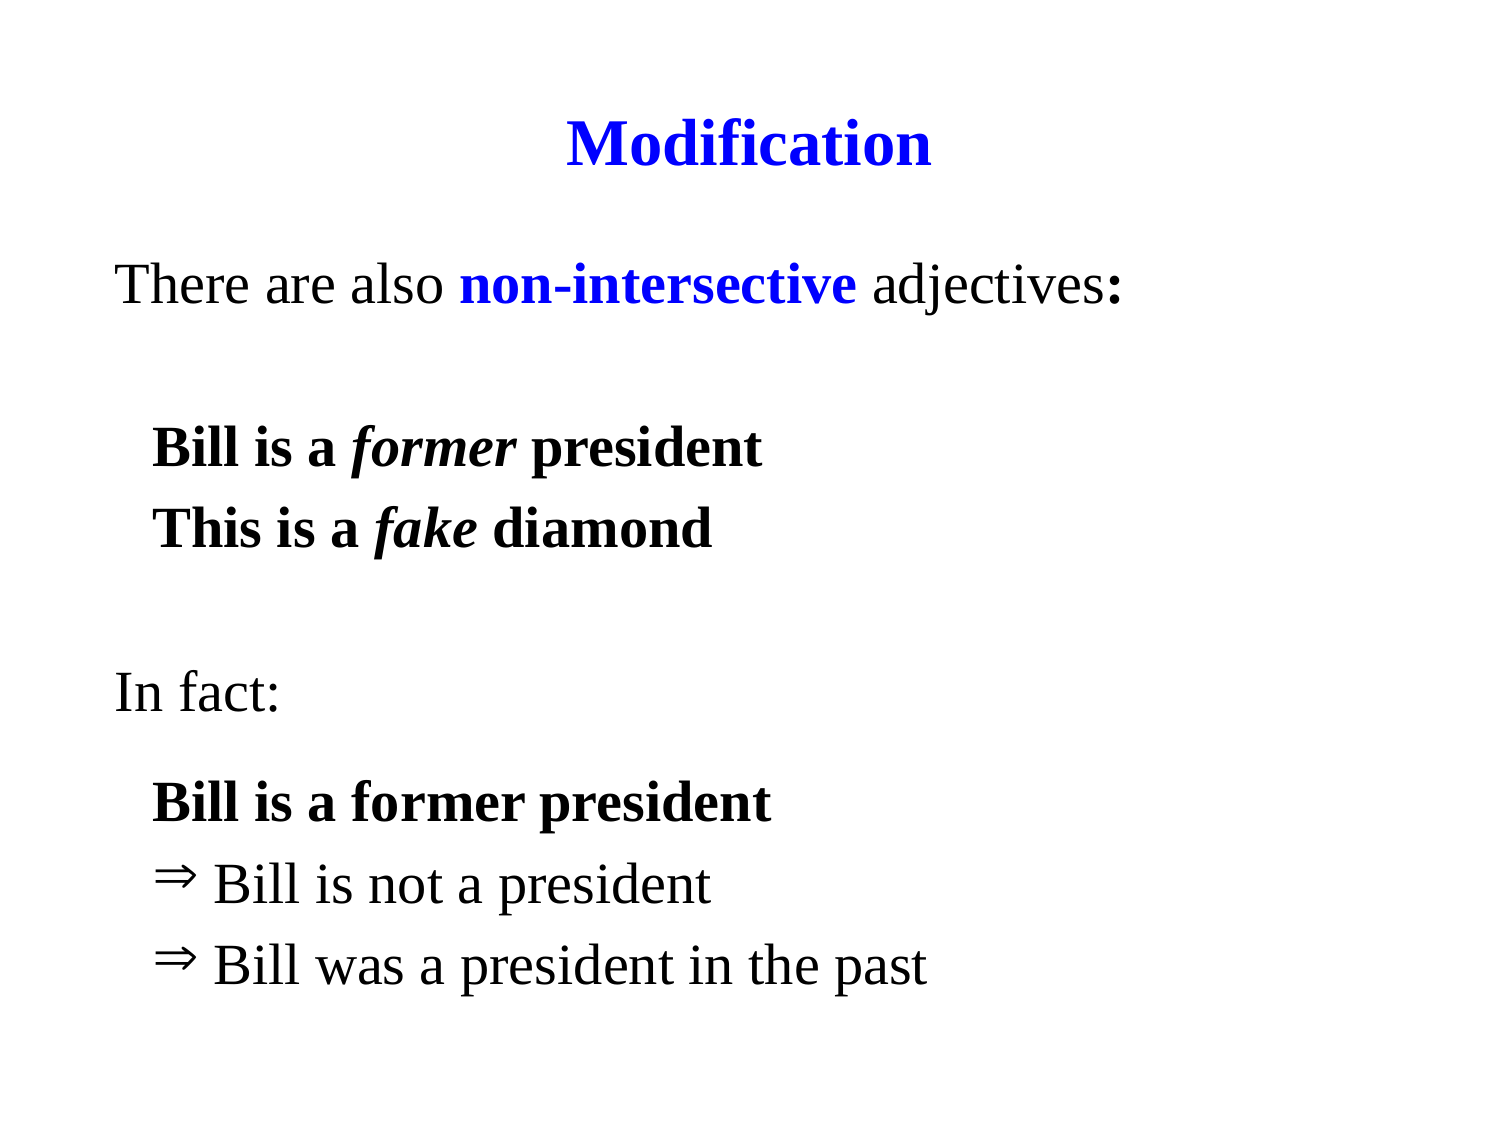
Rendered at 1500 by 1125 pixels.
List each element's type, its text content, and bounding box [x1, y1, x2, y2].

list There are also non-intersective adjectives: Bill is a former president This is a fake diamond In fact: Bill is a former president Bill is not a president Bill was a president in the past [99, 237, 1425, 1025]
title Modification [75, 45, 1425, 233]
